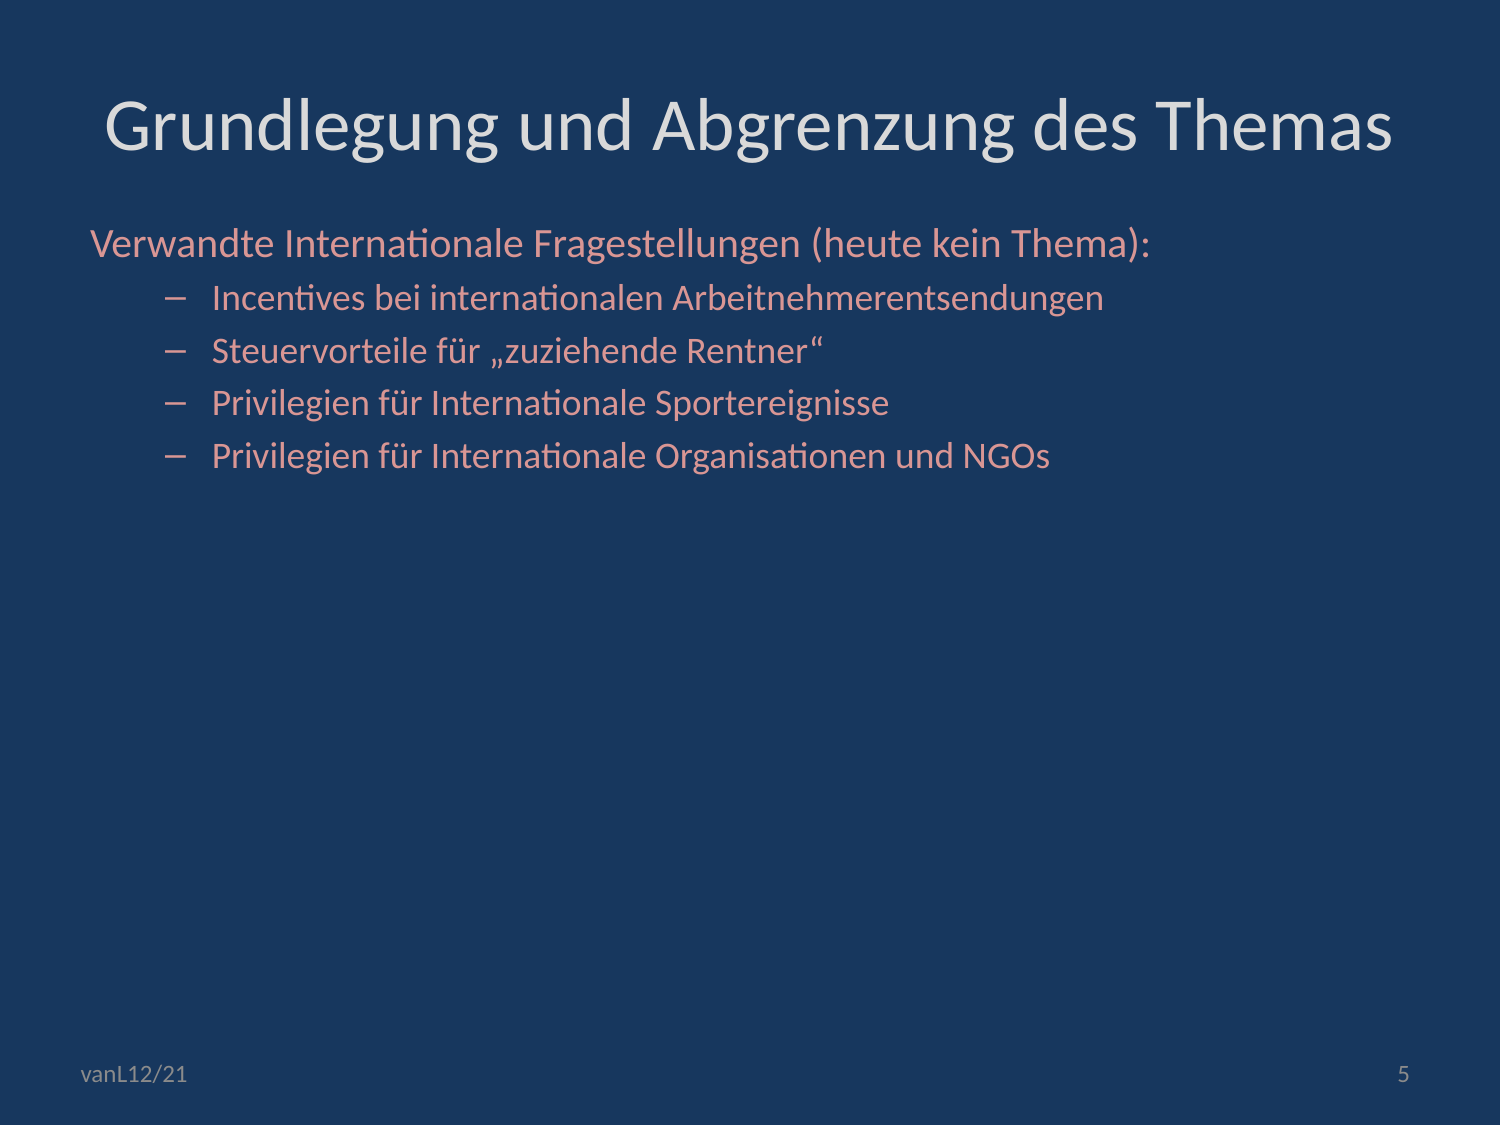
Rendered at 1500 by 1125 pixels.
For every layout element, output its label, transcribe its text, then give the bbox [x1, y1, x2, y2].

list Verwandte Internationale Fragestellungen (heute kein Thema): Incentives bei internationalen Arbeitnehmerentsendungen Steuervorteile für „zuziehende Rentner“ Privilegien für Internationale Sportereignisse Privilegien für Internationale Organisationen und NGOs [75, 208, 1425, 1125]
slide_number 5 [1074, 1042, 1425, 1103]
footer vanL12/21 [0, 1042, 372, 1103]
title Grundlegung und Abgrenzung des Themas [75, 45, 1425, 197]
